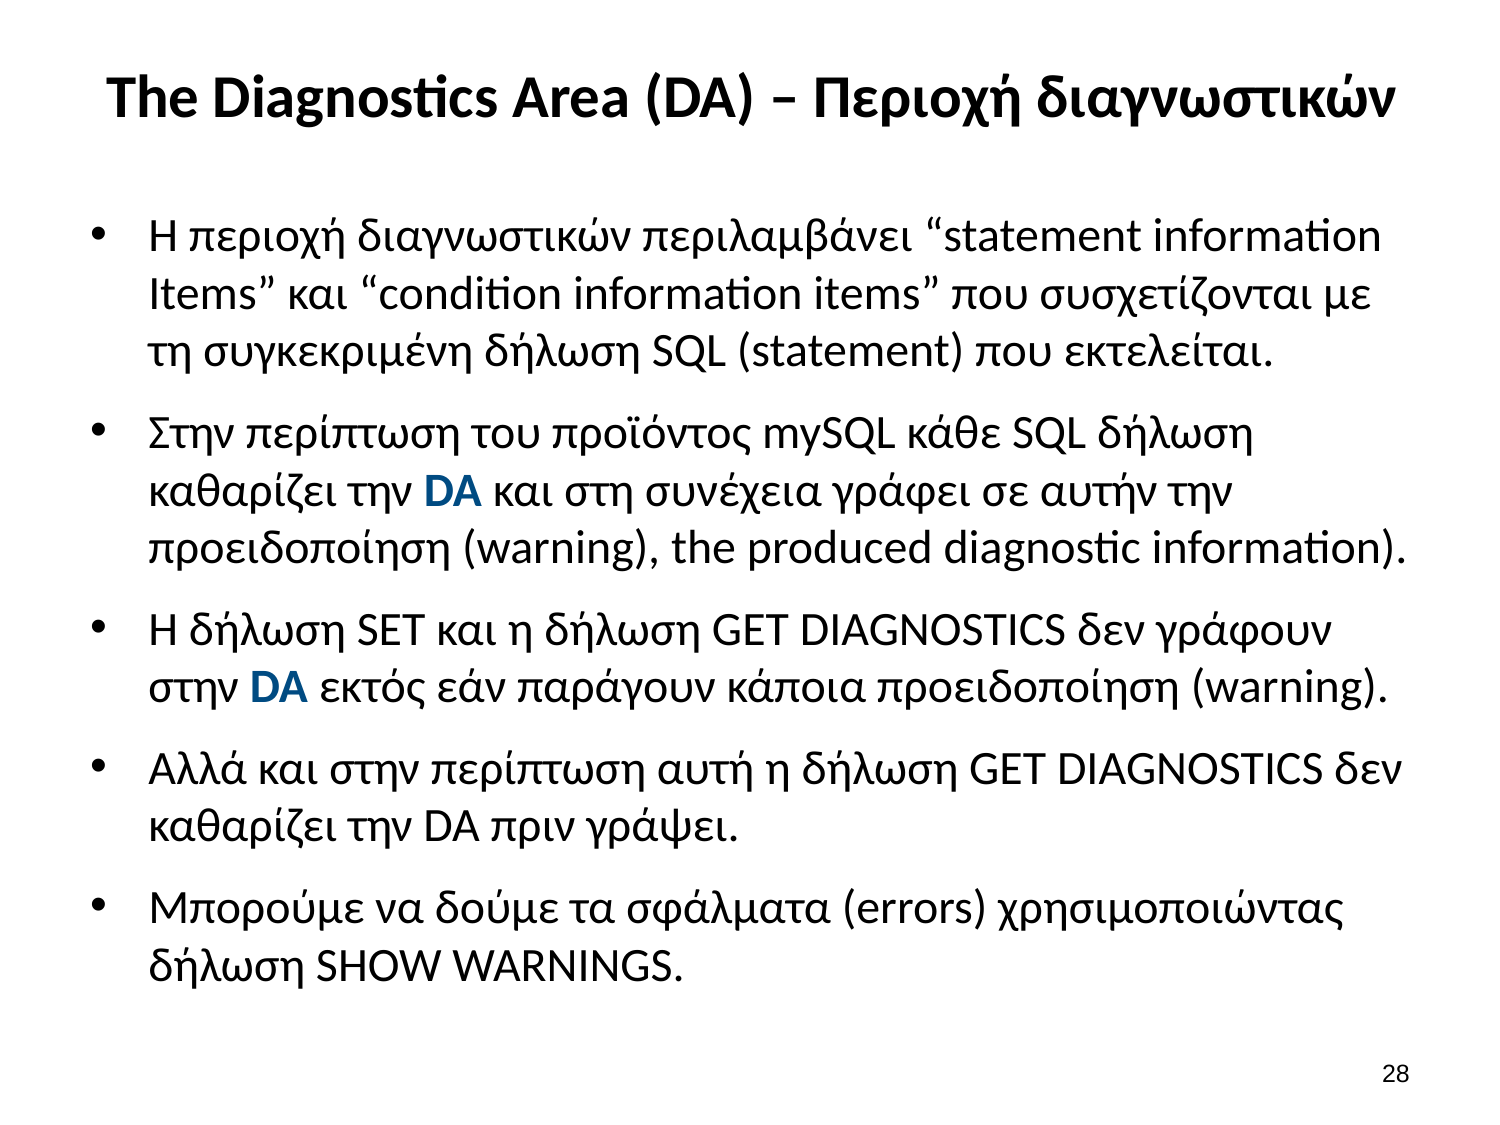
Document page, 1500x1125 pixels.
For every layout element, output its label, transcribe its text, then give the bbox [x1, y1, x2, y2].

list Η περιοχή διαγνωστικών περιλαμβάνει “statement information Items” και “condition information items” που συσχετίζονται με τη συγκεκριμένη δήλωση SQL (statement) που εκτελείται. Στην περίπτωση του προϊόντος mySQL κάθε SQL δήλωση καθαρίζει την DA και στη συνέχεια γράφει σε αυτήν την προειδοποίηση (warning), the produced diagnostic information). Η δήλωση SET και η δήλωση GET DIAGNOSTICS δεν γράφουν στην DA εκτός εάν παράγουν κάποια προειδοποίηση (warning). Αλλά και στην περίπτωση αυτή η δήλωση GET DIAGNOSTICS δεν καθαρίζει την DA πριν γράψει. Μπορούμε να δούμε τα σφάλματα (errors) χρησιμοποιώντας δήλωση SHOW WARNINGS. [75, 196, 1425, 1024]
title The Diagnostics Area (DA) – Περιοχή διαγνωστικών [76, 19, 1427, 169]
slide_number 27 [1074, 1042, 1425, 1103]
